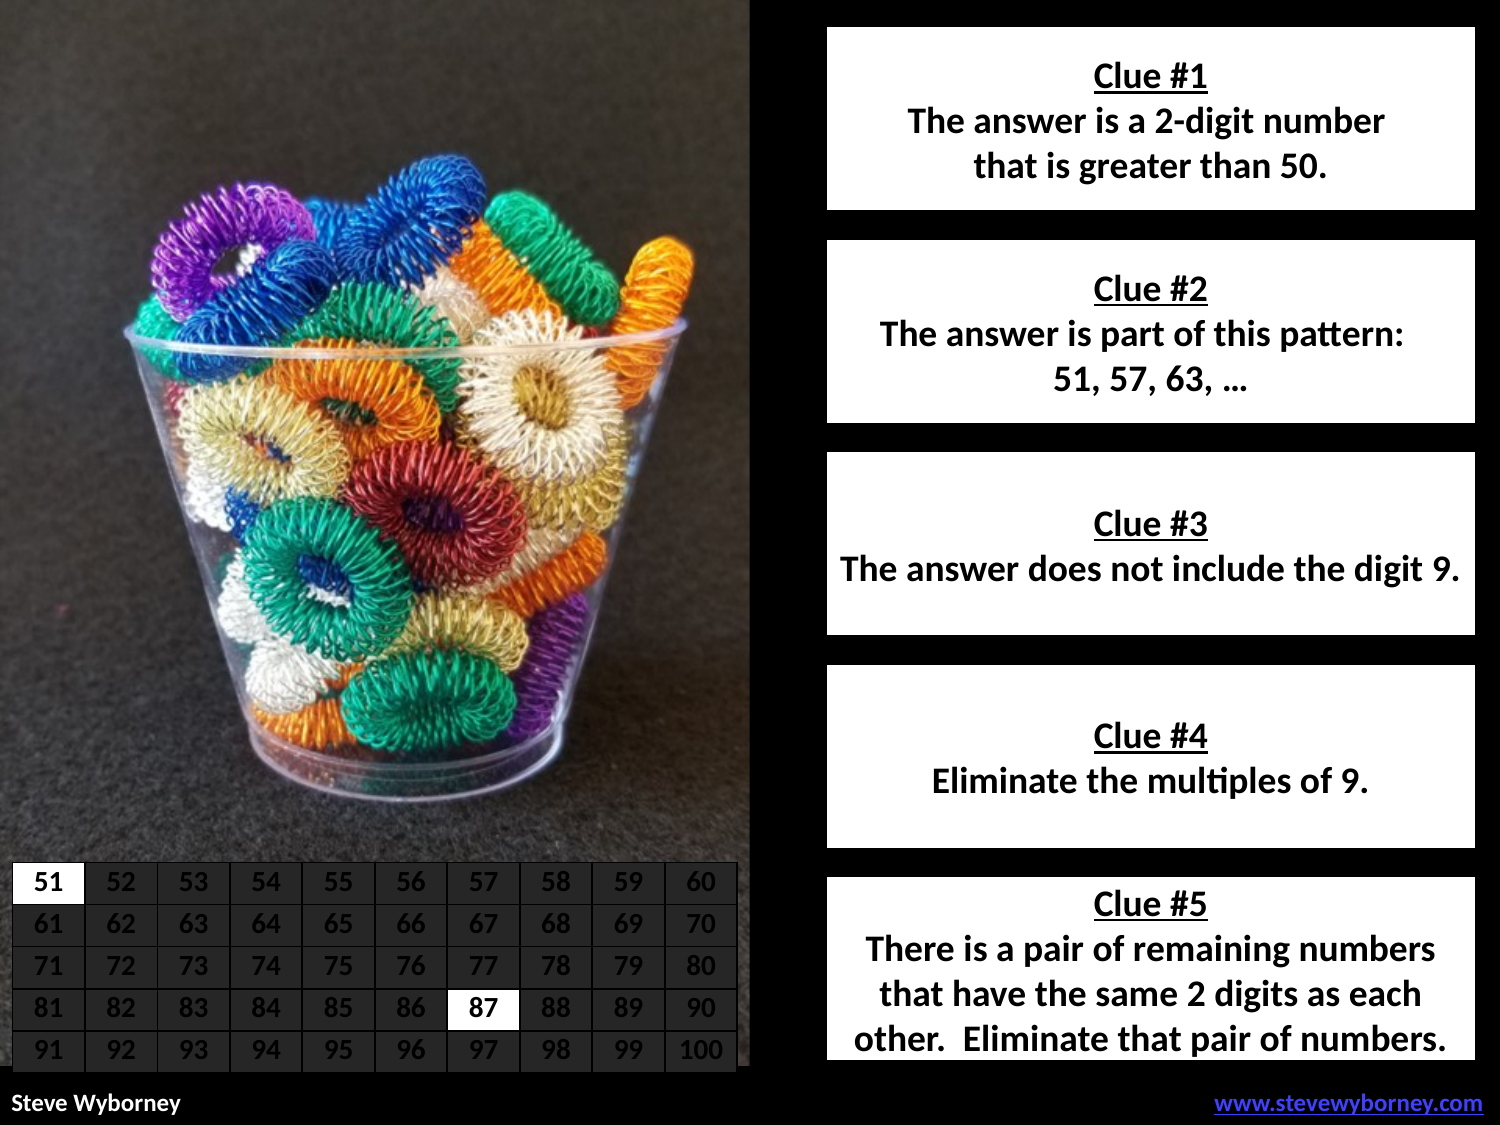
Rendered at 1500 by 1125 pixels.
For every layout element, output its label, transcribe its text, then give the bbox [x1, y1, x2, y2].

text_box Clue #4 Eliminate the multiples of 9. [823, 660, 1479, 852]
picture [0, 0, 751, 1066]
text_box Clue #1 The answer is a 2-digit number that is greater than 50. [823, 23, 1479, 215]
text_box Steve Wyborney [0, 1079, 196, 1125]
text_box www.stevewyborney.com [1199, 1079, 1499, 1125]
text_box Clue #3 The answer does not include the digit 9. [823, 448, 1479, 640]
text_box Clue #2 The answer is part of this pattern: 51, 57, 63, … [823, 235, 1479, 427]
text_box Clue #5 There is a pair of remaining numbers that have the same 2 digits as each other. Eliminate that pair of numbers. [823, 873, 1479, 1065]
